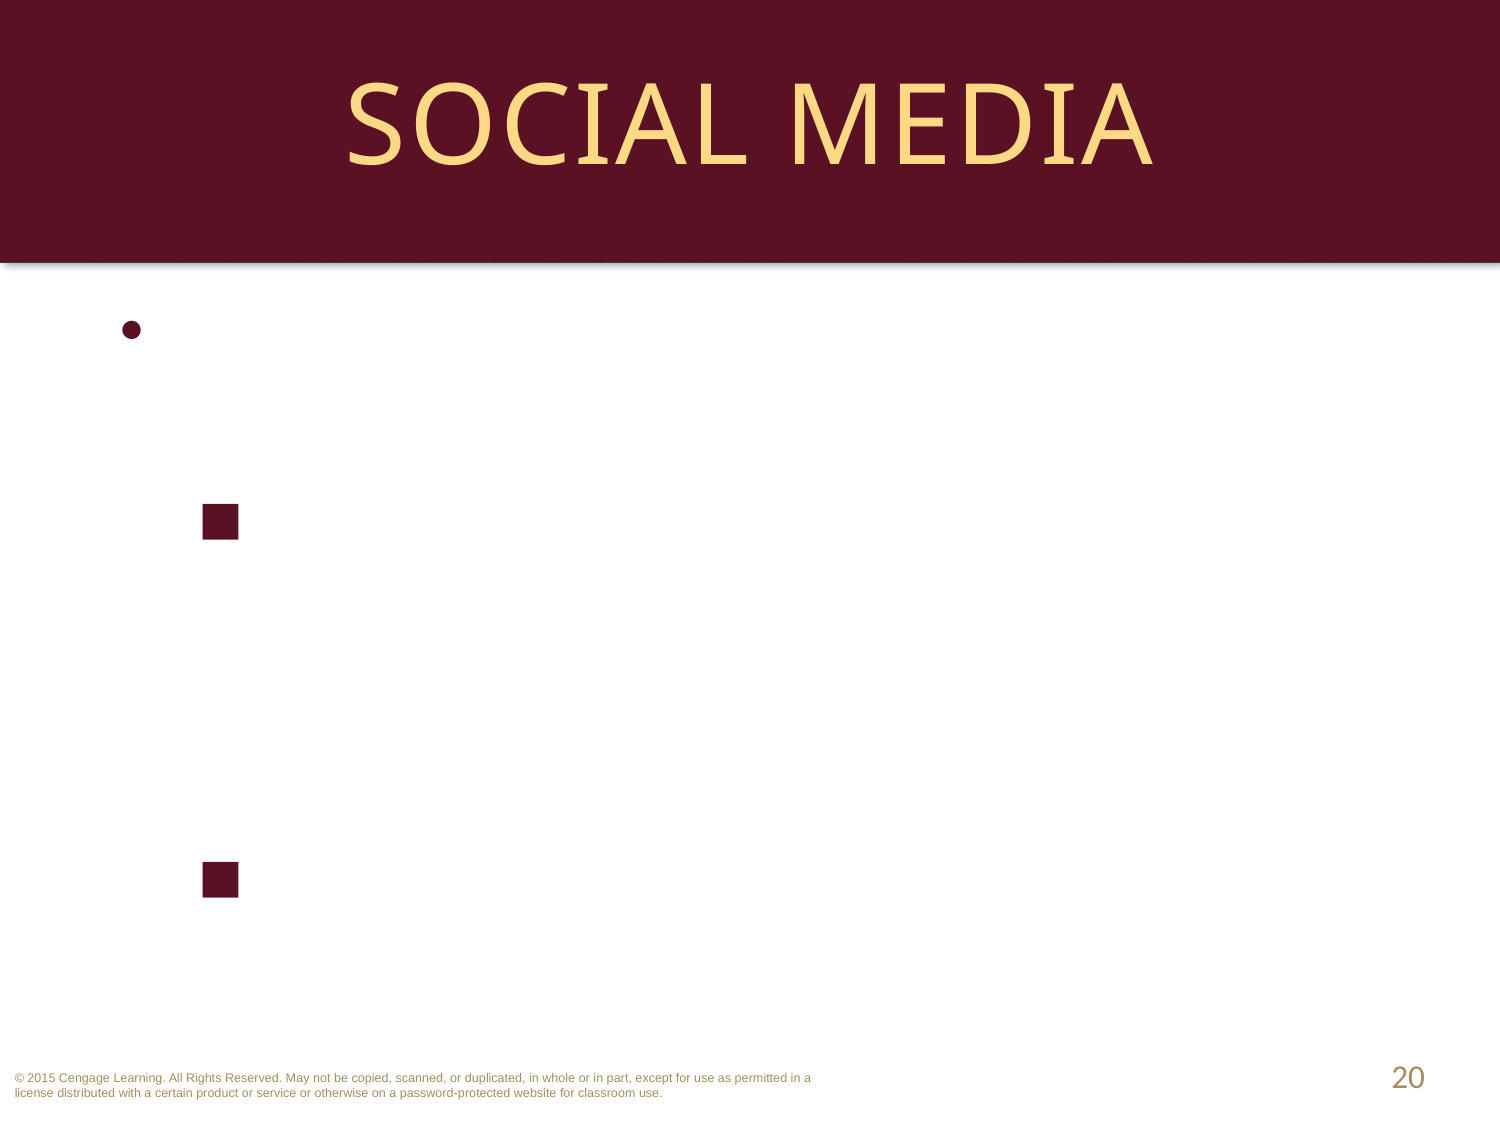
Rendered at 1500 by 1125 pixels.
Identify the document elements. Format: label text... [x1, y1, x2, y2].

list Company-Wide Social Media Networks. Offered referred to as an ‘intranet’ these are online places for employees to discuss company services and products. Intranets afford protection of Trade Secrets. [85, 289, 1500, 1051]
title Social Media [0, 0, 1500, 263]
slide_number 20 [1074, 1024, 1425, 1103]
